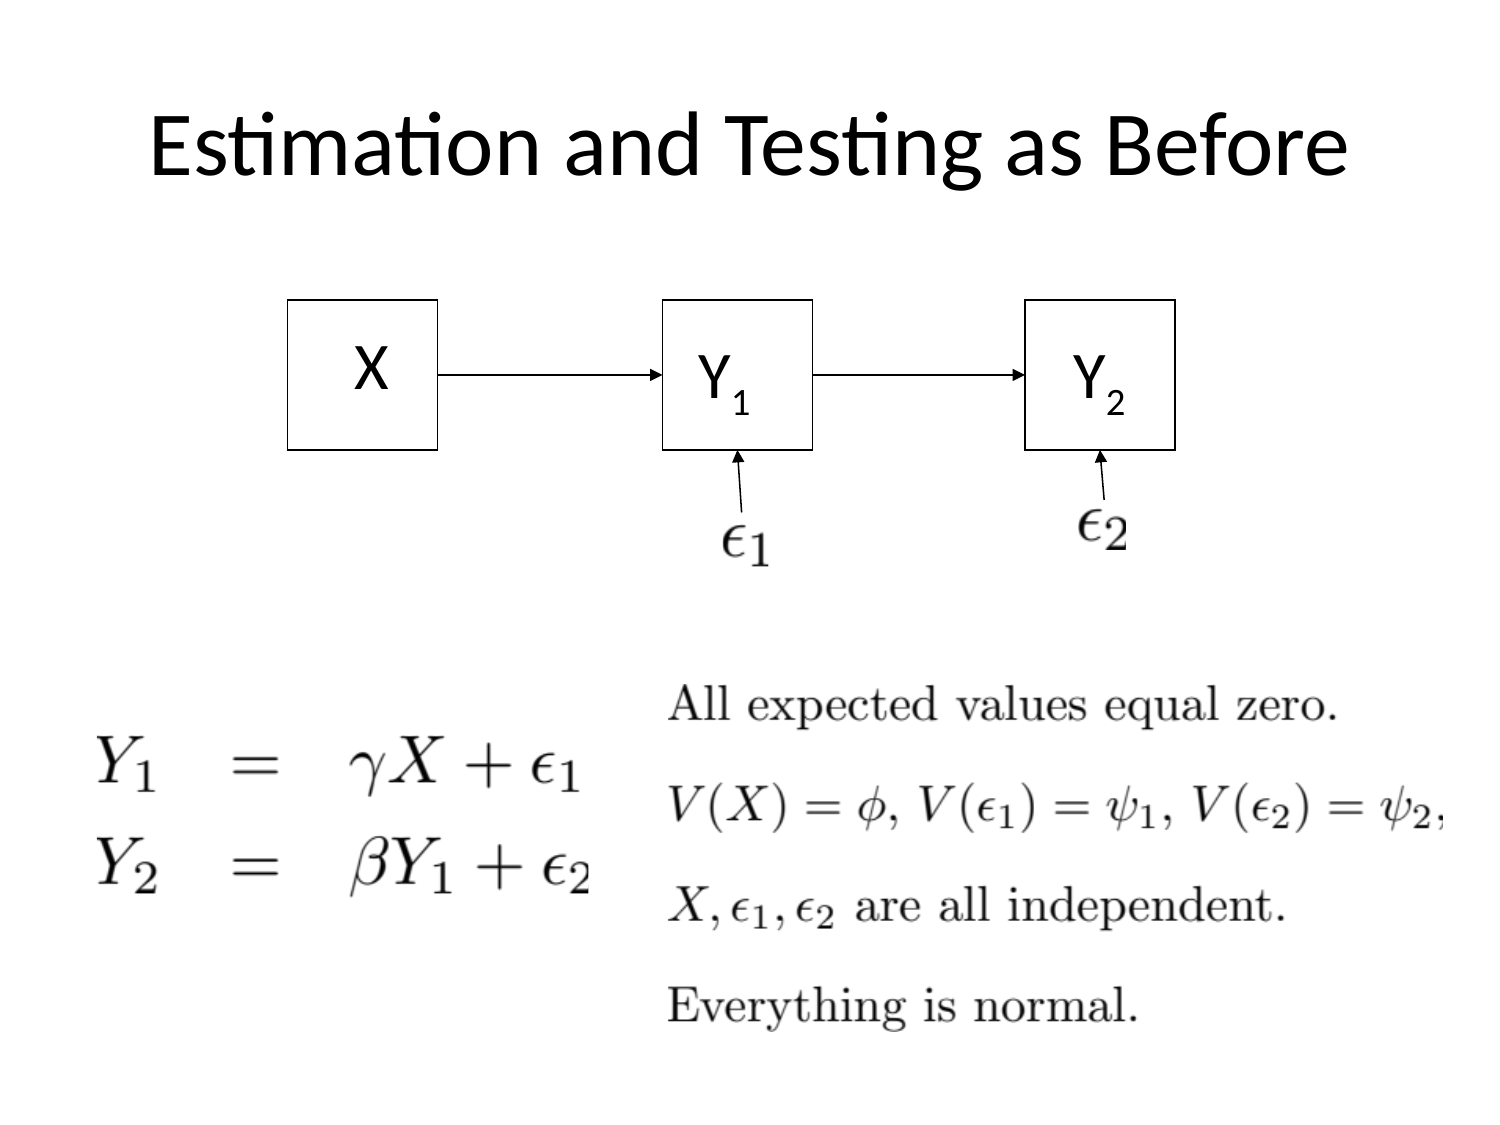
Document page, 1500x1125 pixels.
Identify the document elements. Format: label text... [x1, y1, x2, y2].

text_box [1099, 449, 1105, 501]
text_box Y2 [1058, 324, 1141, 431]
text_box [662, 299, 813, 450]
title Estimation and Testing as Before [75, 45, 1425, 233]
text_box [287, 299, 438, 450]
picture [1077, 508, 1127, 551]
text_box [1024, 299, 1175, 450]
picture [96, 735, 589, 899]
text_box Y1 [683, 324, 766, 431]
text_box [737, 449, 742, 513]
picture [722, 524, 769, 567]
text_box X [339, 315, 405, 410]
picture [667, 683, 1444, 1033]
